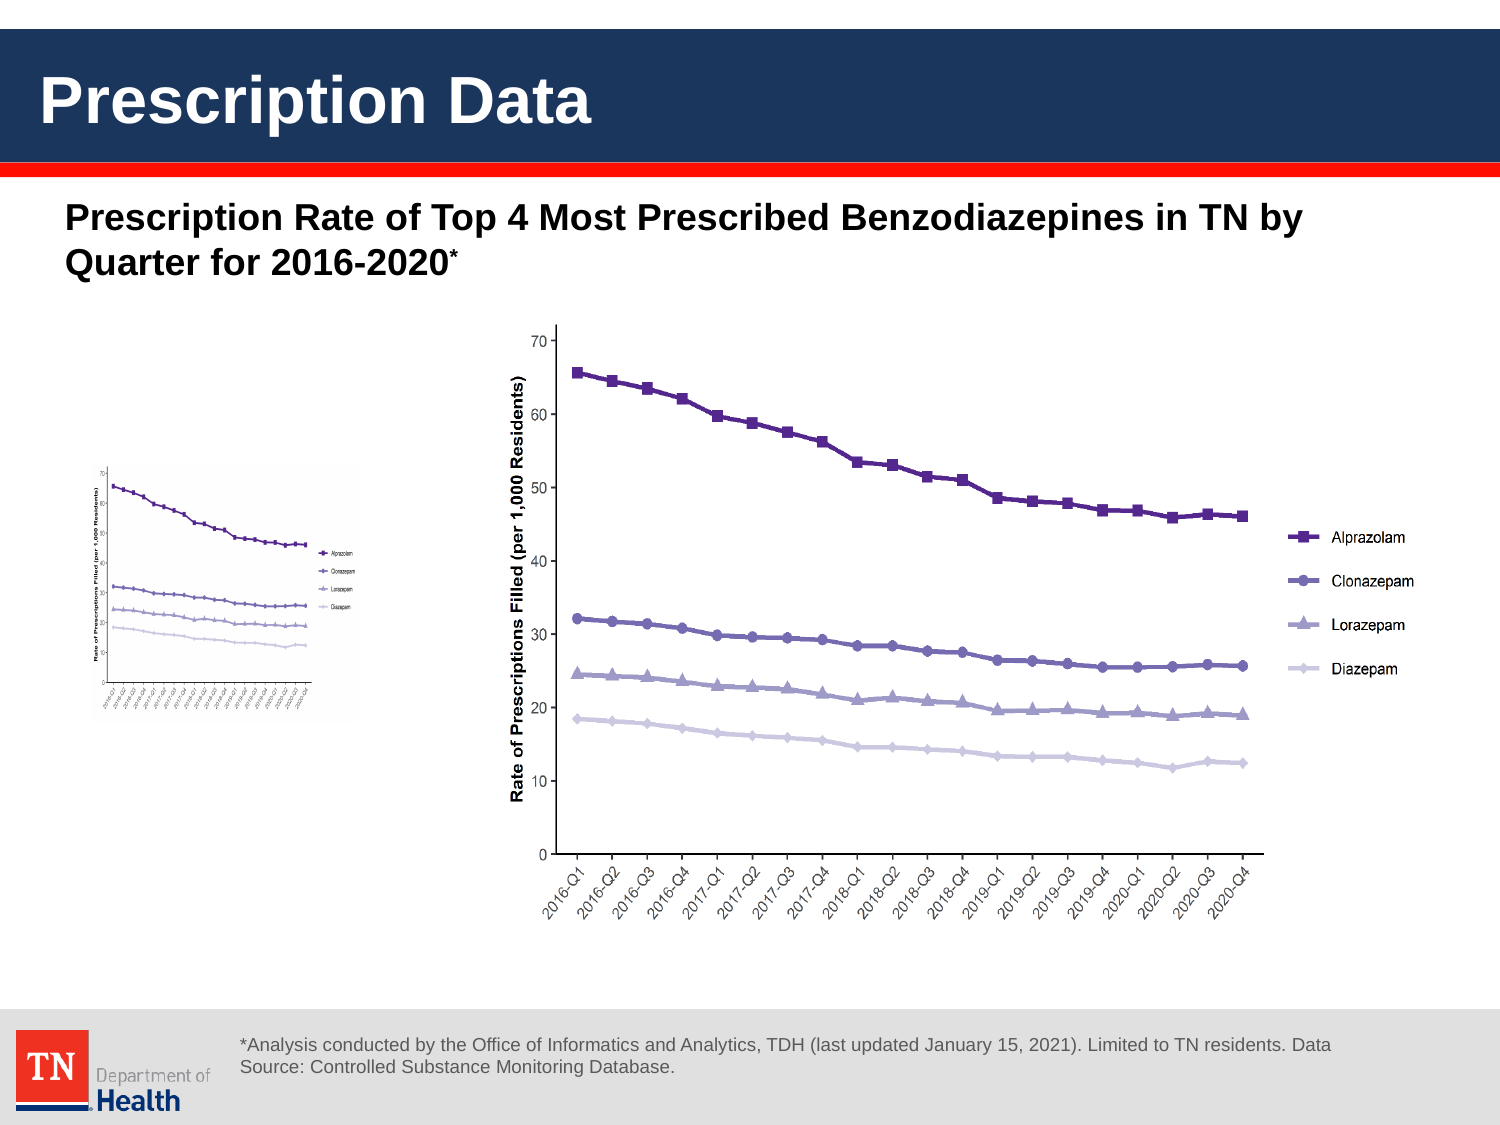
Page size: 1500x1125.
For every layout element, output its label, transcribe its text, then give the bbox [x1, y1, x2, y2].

text_box *Analysis conducted by the Office of Informatics and Analytics, TDH (last updated January 15, 2021). Limited to TN residents. Data Source: Controlled Substance Monitoring Database. [224, 1024, 1363, 1085]
picture [91, 462, 359, 724]
title Prescription Data [24, 29, 1475, 165]
text_box Prescription Rate of Top 4 Most Prescribed Benzodiazepines in TN by Quarter for 2016-2020* [50, 185, 1363, 291]
picture [499, 313, 1424, 956]
